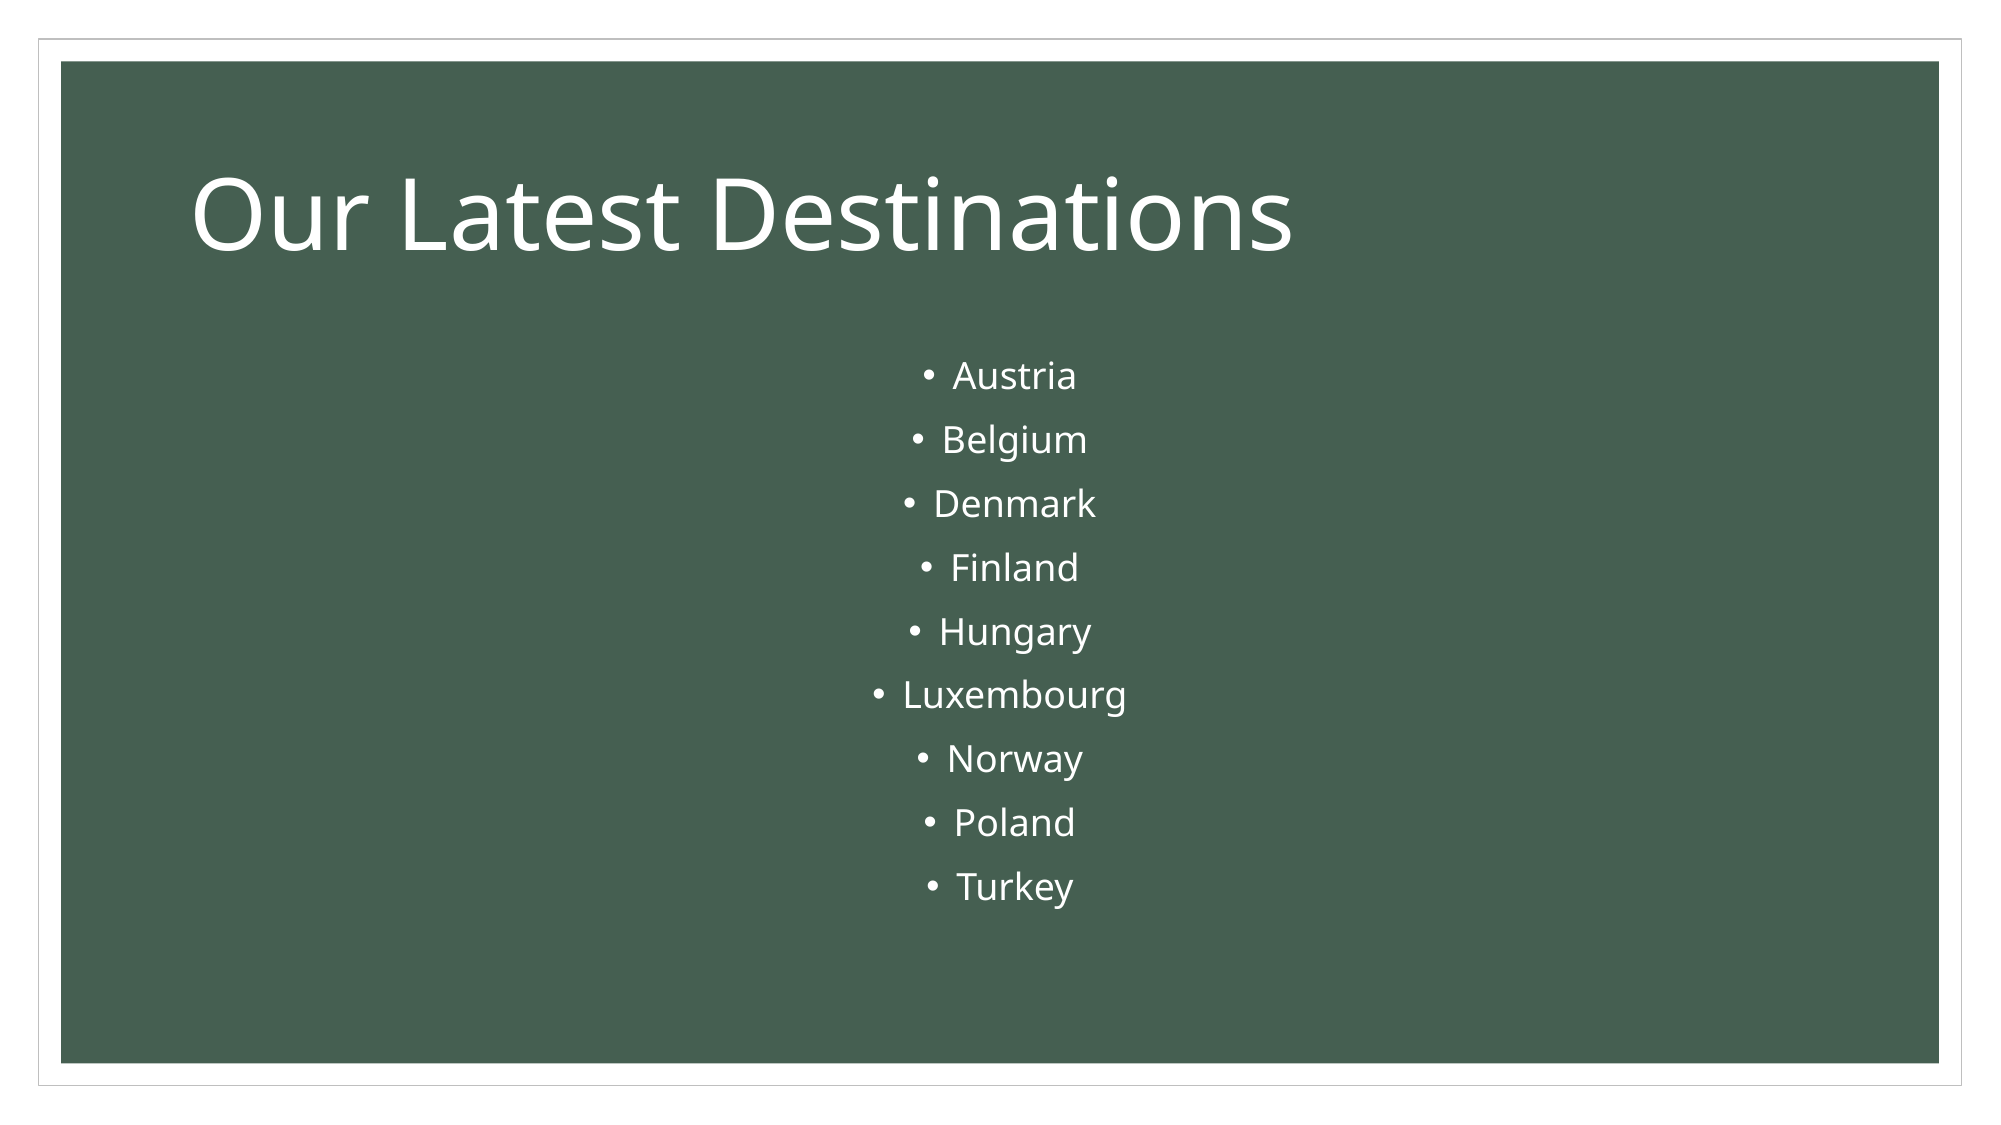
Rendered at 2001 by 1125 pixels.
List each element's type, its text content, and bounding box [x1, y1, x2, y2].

list Austria Belgium Denmark Finland Hungary Luxembourg Norway Poland Turkey [174, 345, 1825, 990]
title Our Latest Destinations [174, 105, 1825, 331]
